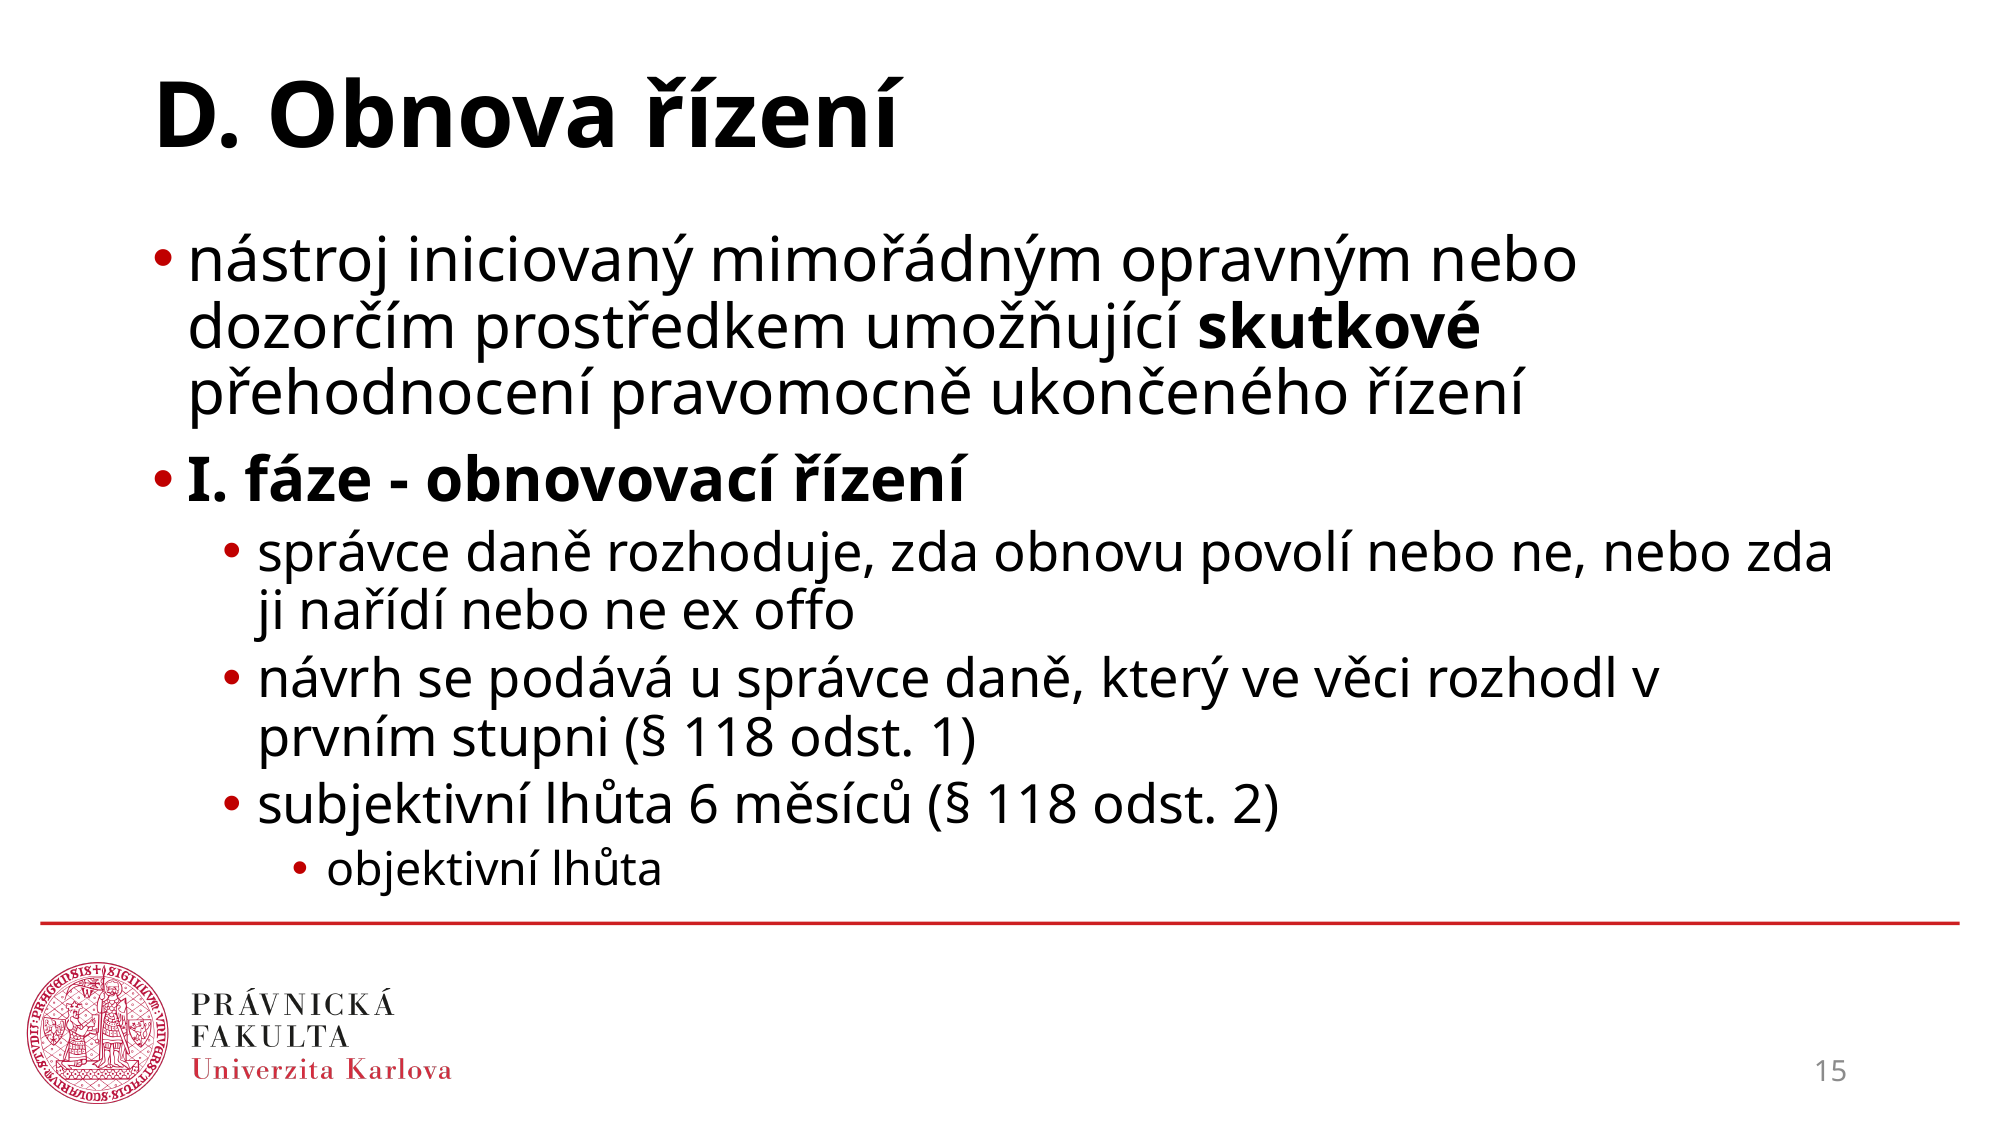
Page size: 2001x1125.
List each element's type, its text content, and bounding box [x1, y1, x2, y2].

list nástroj iniciovaný mimořádným opravným nebo dozorčím prostředkem umožňující skutkové přehodnocení pravomocně ukončeného řízení I. fáze - obnovovací řízení správce daně rozhoduje, zda obnovu povolí nebo ne, nebo zda ji nařídí nebo ne ex offo návrh se podává u správce daně, který ve věci rozhodl v prvním stupni (§ 118 odst. 1) subjektivní lhůta 6 měsíců (§ 118 odst. 2) objektivní lhůta [137, 220, 1863, 905]
slide_number 15 [1412, 1042, 1863, 1103]
title D. Obnova řízení [137, 2, 1863, 220]
picture [26, 962, 452, 1104]
